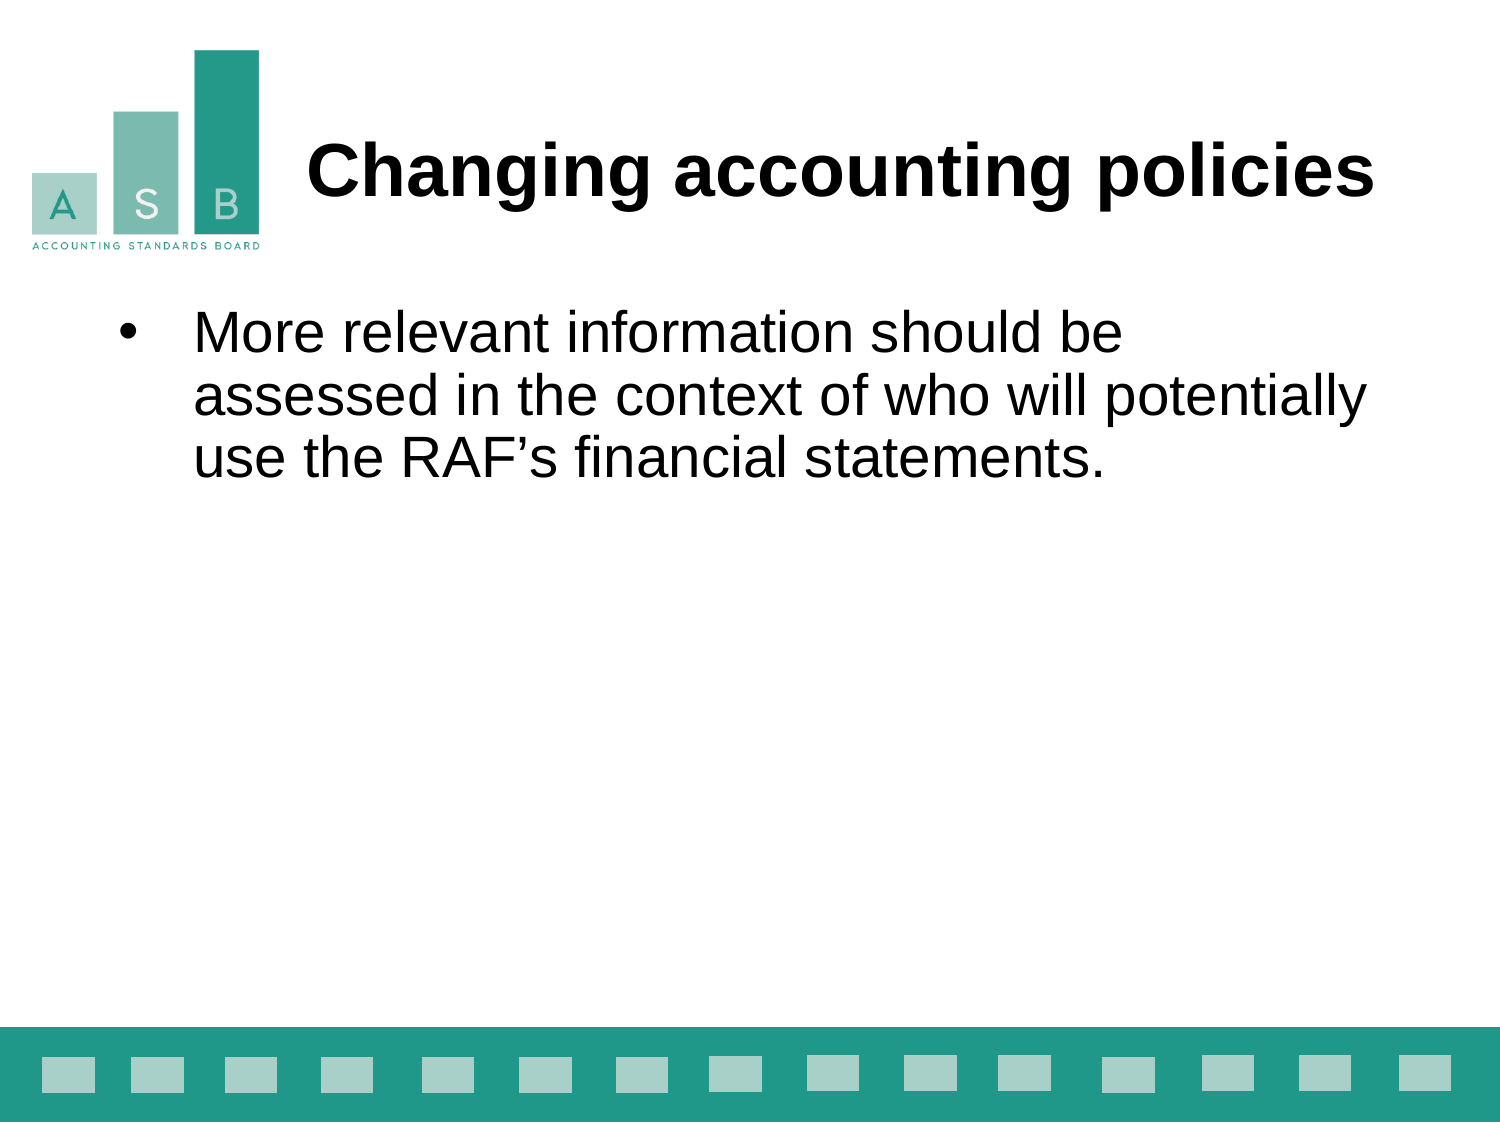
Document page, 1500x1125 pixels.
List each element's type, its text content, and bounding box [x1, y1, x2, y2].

text_box [1399, 1055, 1451, 1091]
text_box [0, 1027, 1500, 1122]
title Changing accounting policies [259, 97, 1425, 247]
list More relevant information should be assessed in the context of who will potentially use the RAF’s financial statements. [103, 294, 1397, 1092]
text_box [42, 1057, 95, 1093]
picture [32, 50, 259, 250]
